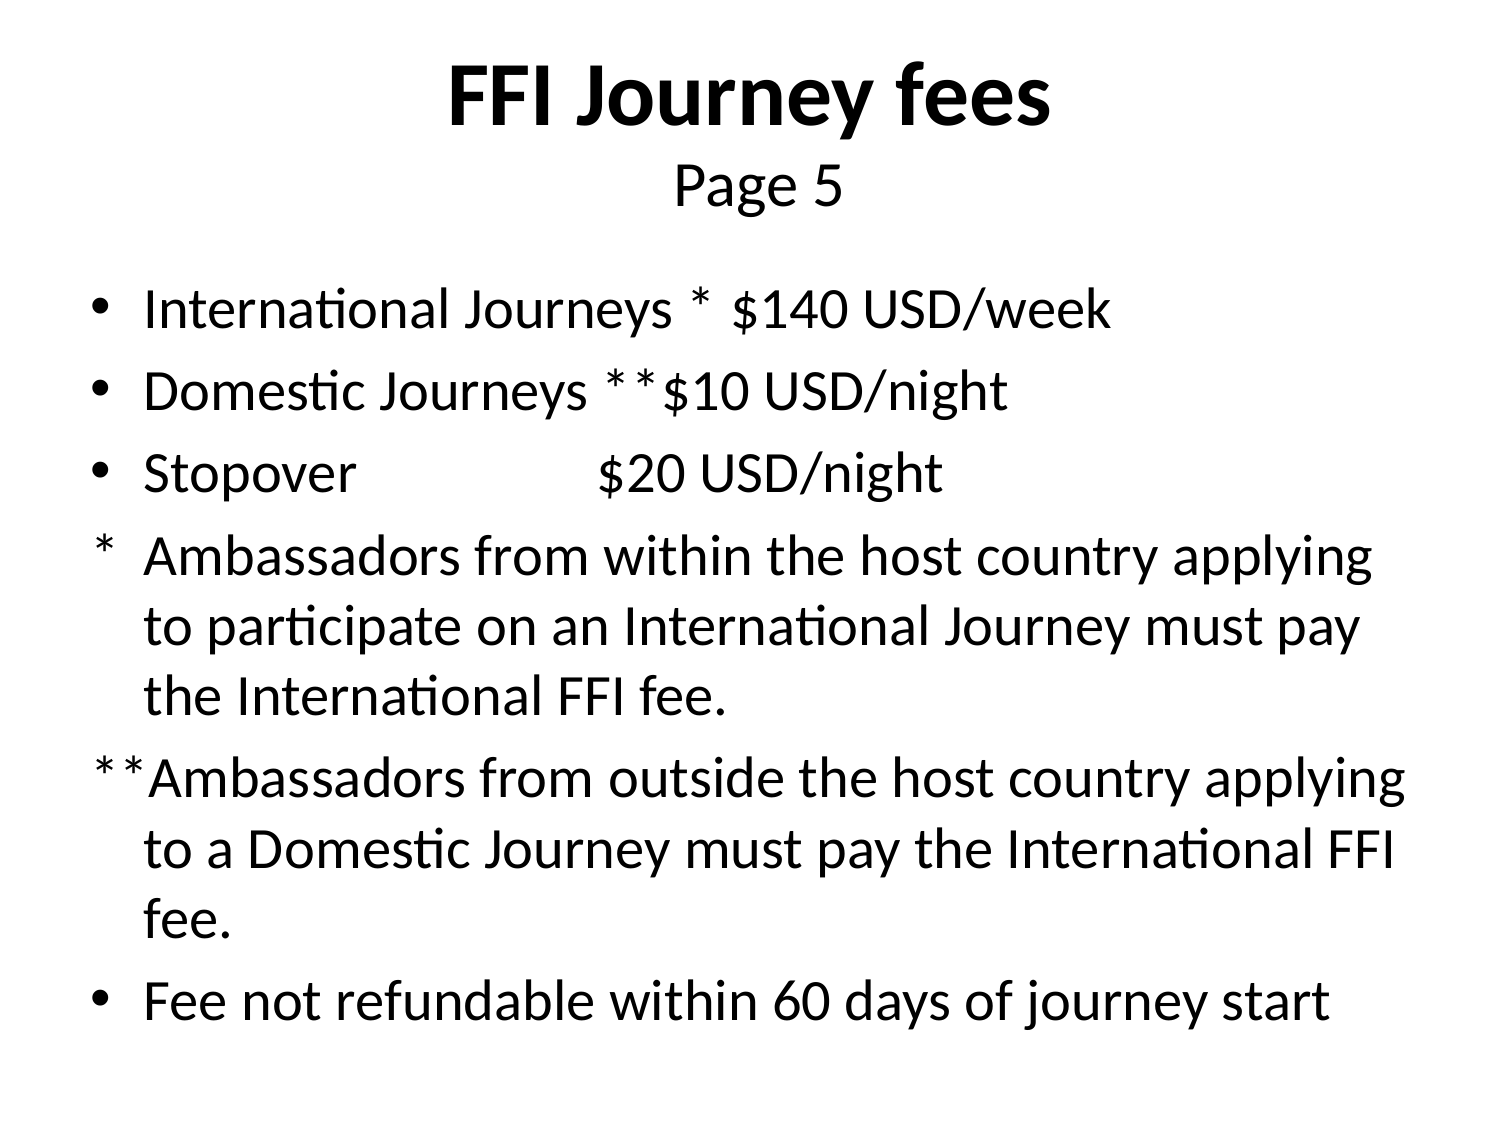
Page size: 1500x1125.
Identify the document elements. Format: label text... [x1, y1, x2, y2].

list International Journeys * $140 USD/week Domestic Journeys ** $10 USD/night Stopover $20 USD/night * Ambassadors from within the host country applying to participate on an International Journey must pay the International FFI fee. **Ambassadors from outside the host country applying to a Domestic Journey must pay the International FFI fee. Fee not refundable within 60 days of journey start [75, 262, 1425, 1047]
title FFI Journey fees Page 5 [75, 45, 1425, 233]
